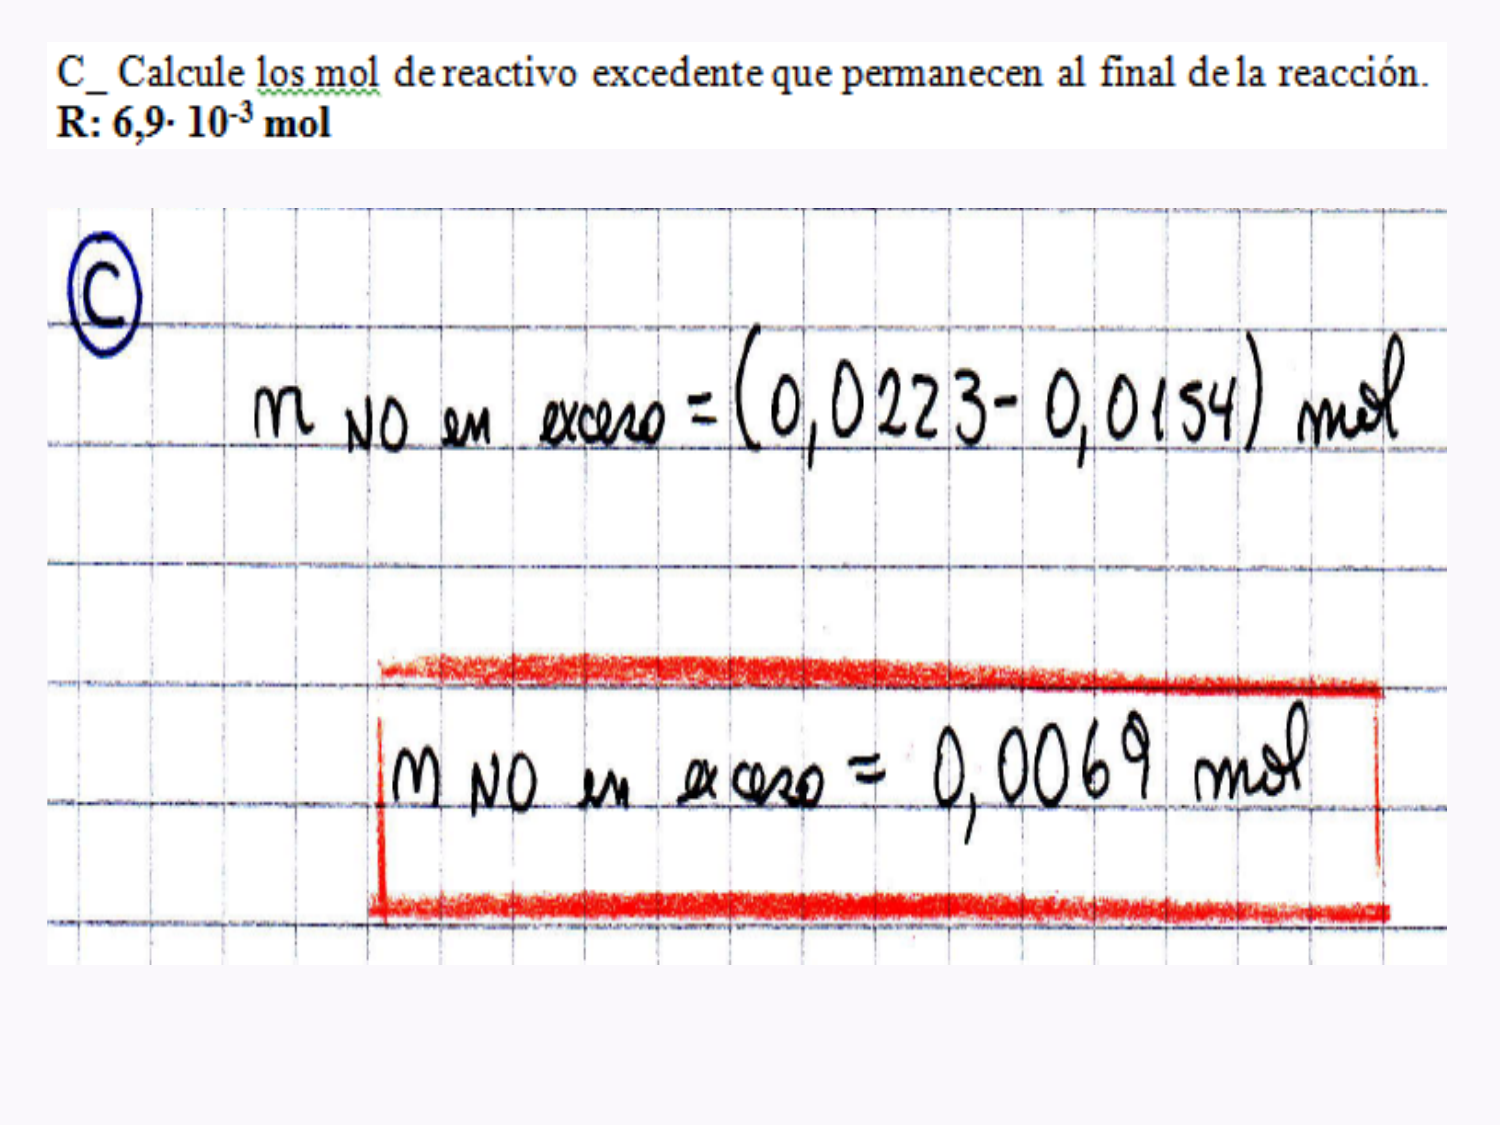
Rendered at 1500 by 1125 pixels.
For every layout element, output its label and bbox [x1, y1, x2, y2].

picture [47, 207, 1448, 965]
picture [47, 42, 1448, 150]
